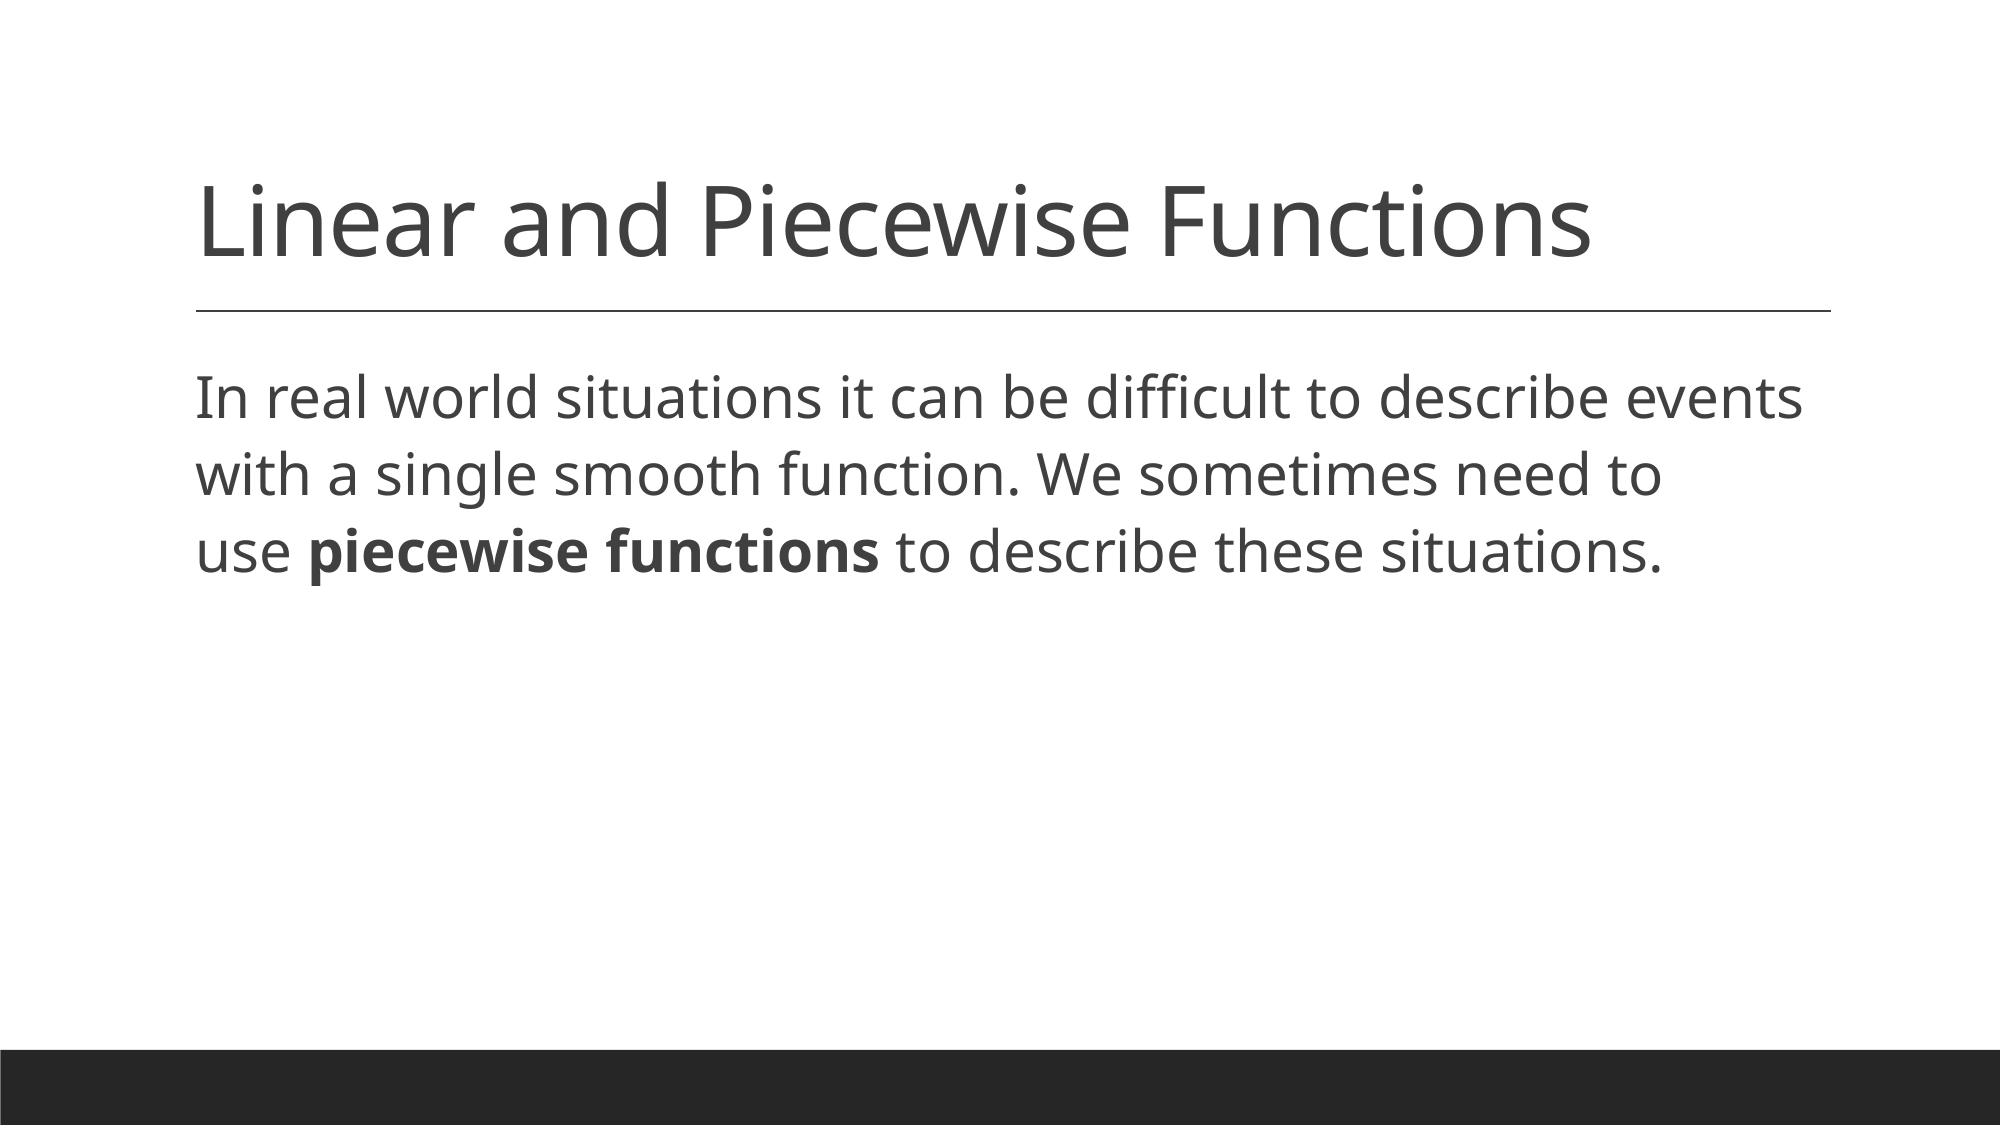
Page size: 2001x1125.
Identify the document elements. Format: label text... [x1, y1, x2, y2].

title Linear and Piecewise Functions [180, 47, 1830, 285]
list In real world situations it can be difficult to describe events with a single smooth function. We sometimes need to use piecewise functions to describe these situations. [180, 345, 1830, 963]
